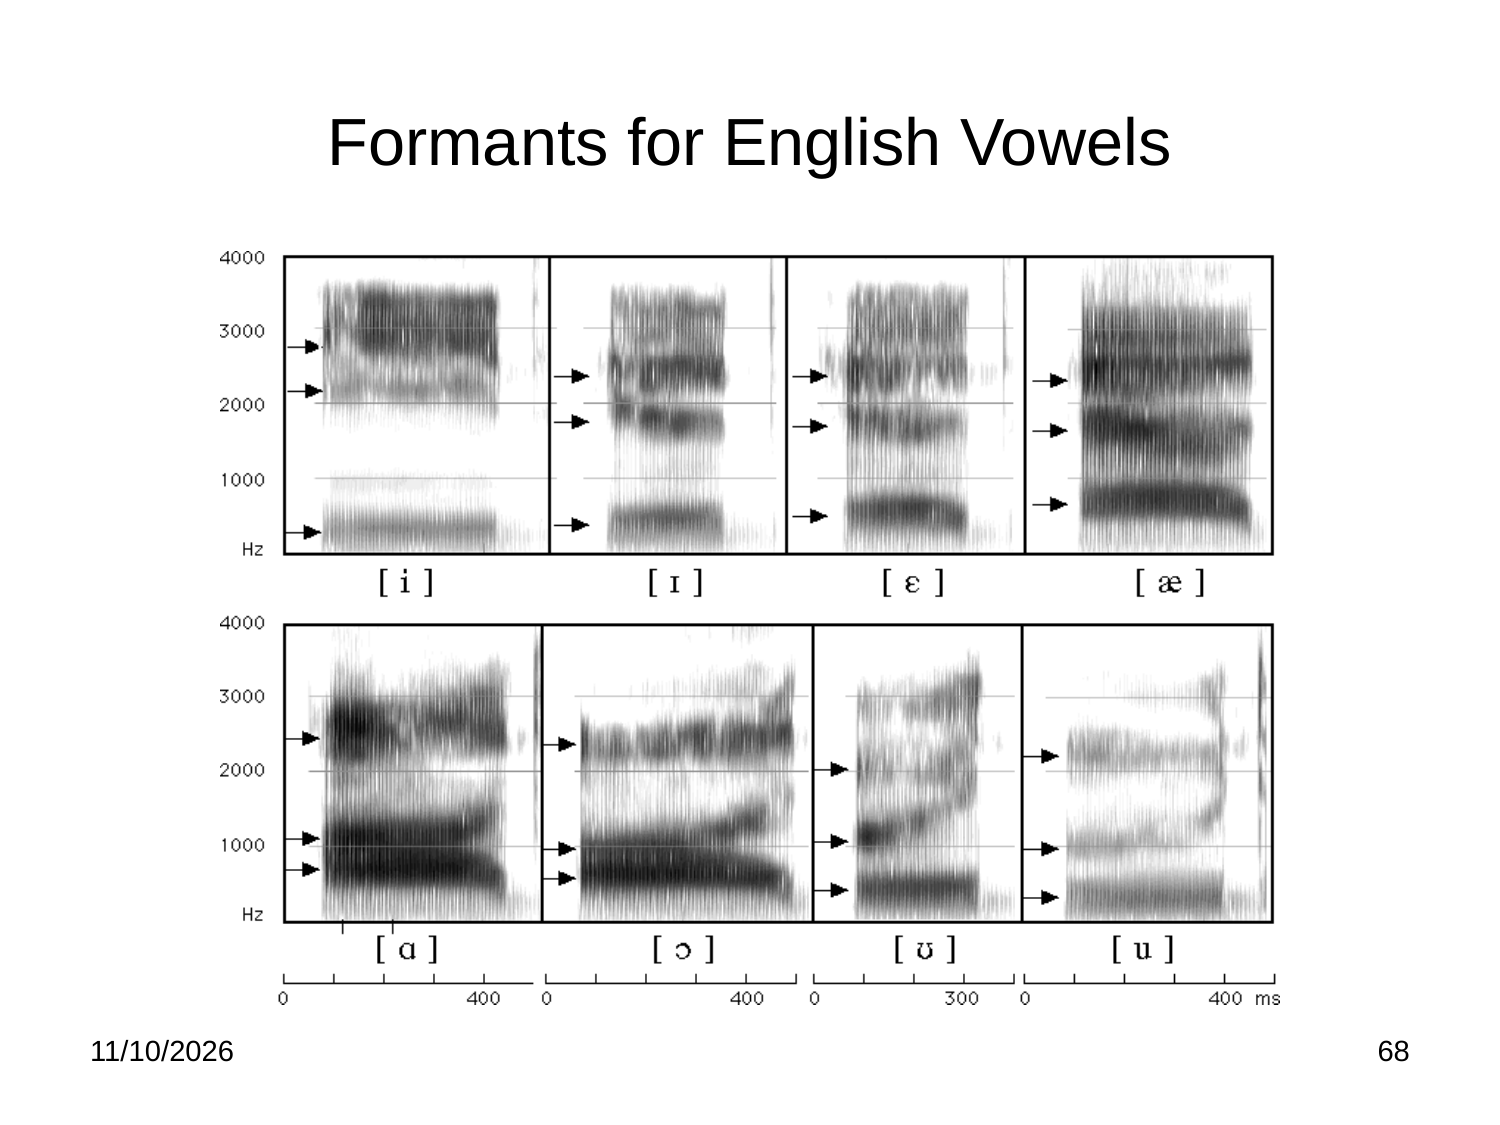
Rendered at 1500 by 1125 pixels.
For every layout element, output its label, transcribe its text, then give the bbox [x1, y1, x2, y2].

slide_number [74, 1024, 426, 1103]
slide_number 68 [1074, 1024, 1426, 1103]
title Formants for English Vowels [75, 45, 1425, 233]
picture [220, 251, 1280, 1006]
